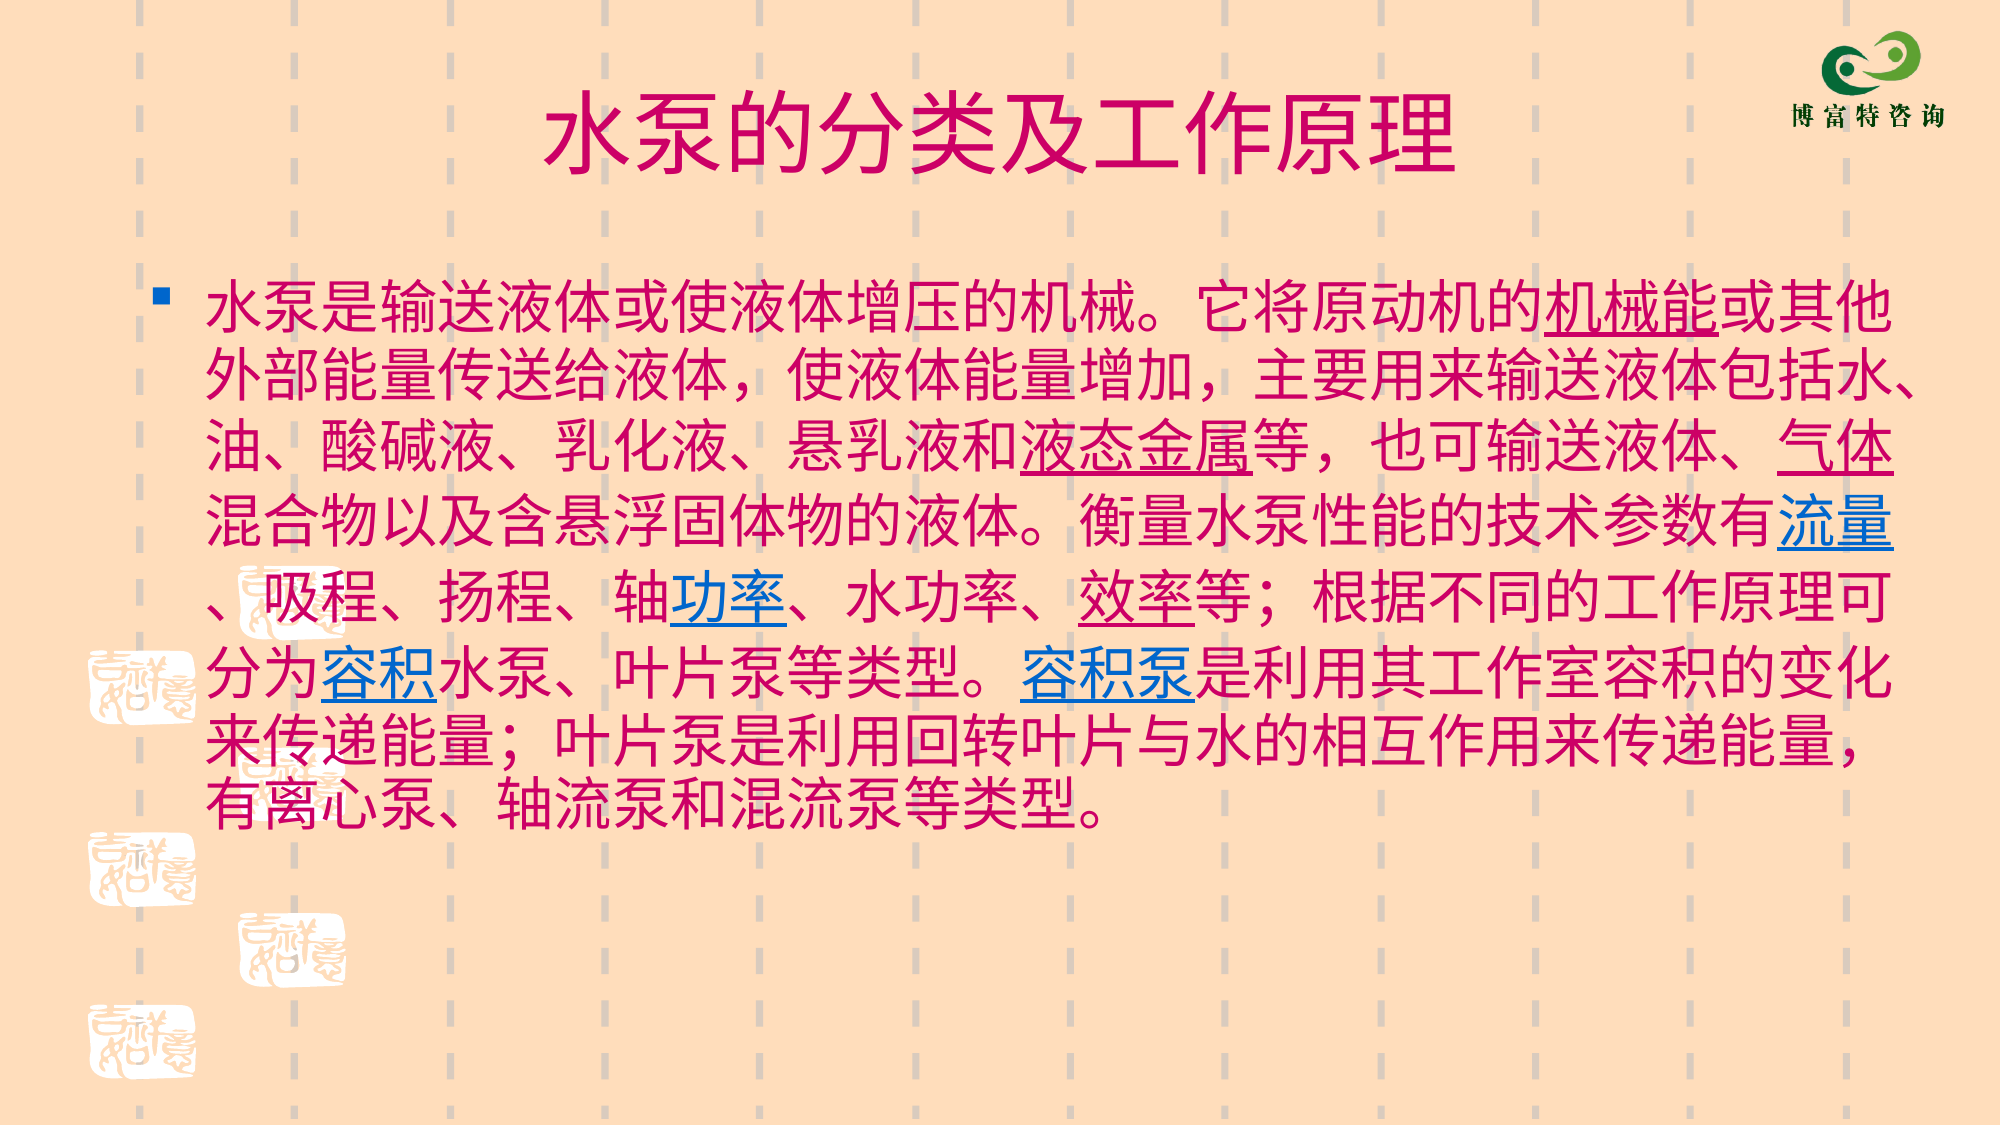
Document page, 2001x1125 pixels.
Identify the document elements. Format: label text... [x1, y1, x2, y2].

list 水泵是输送液体或使液体增压的机械。它将原动机的机械能或其他外部能量传送给液体，使液体能量增加，主要用来输送液体包括水、油、酸碱液、乳化液、悬乳液和液态金属等，也可输送液体、气体混合物以及含悬浮固体物的液体。衡量水泵性能的技术参数有流量、吸程、扬程、轴功率、水功率、效率等；根据不同的工作原理可分为容积水泵、叶片泵等类型。容积泵是利用其工作室容积的变化来传递能量；叶片泵是利用回转叶片与水的相互作用来传递能量，有离心泵、轴流泵和混流泵等类型。 [133, 262, 1917, 1001]
title 水泵的分类及工作原理 [64, 37, 1934, 226]
picture [1772, 30, 1969, 131]
